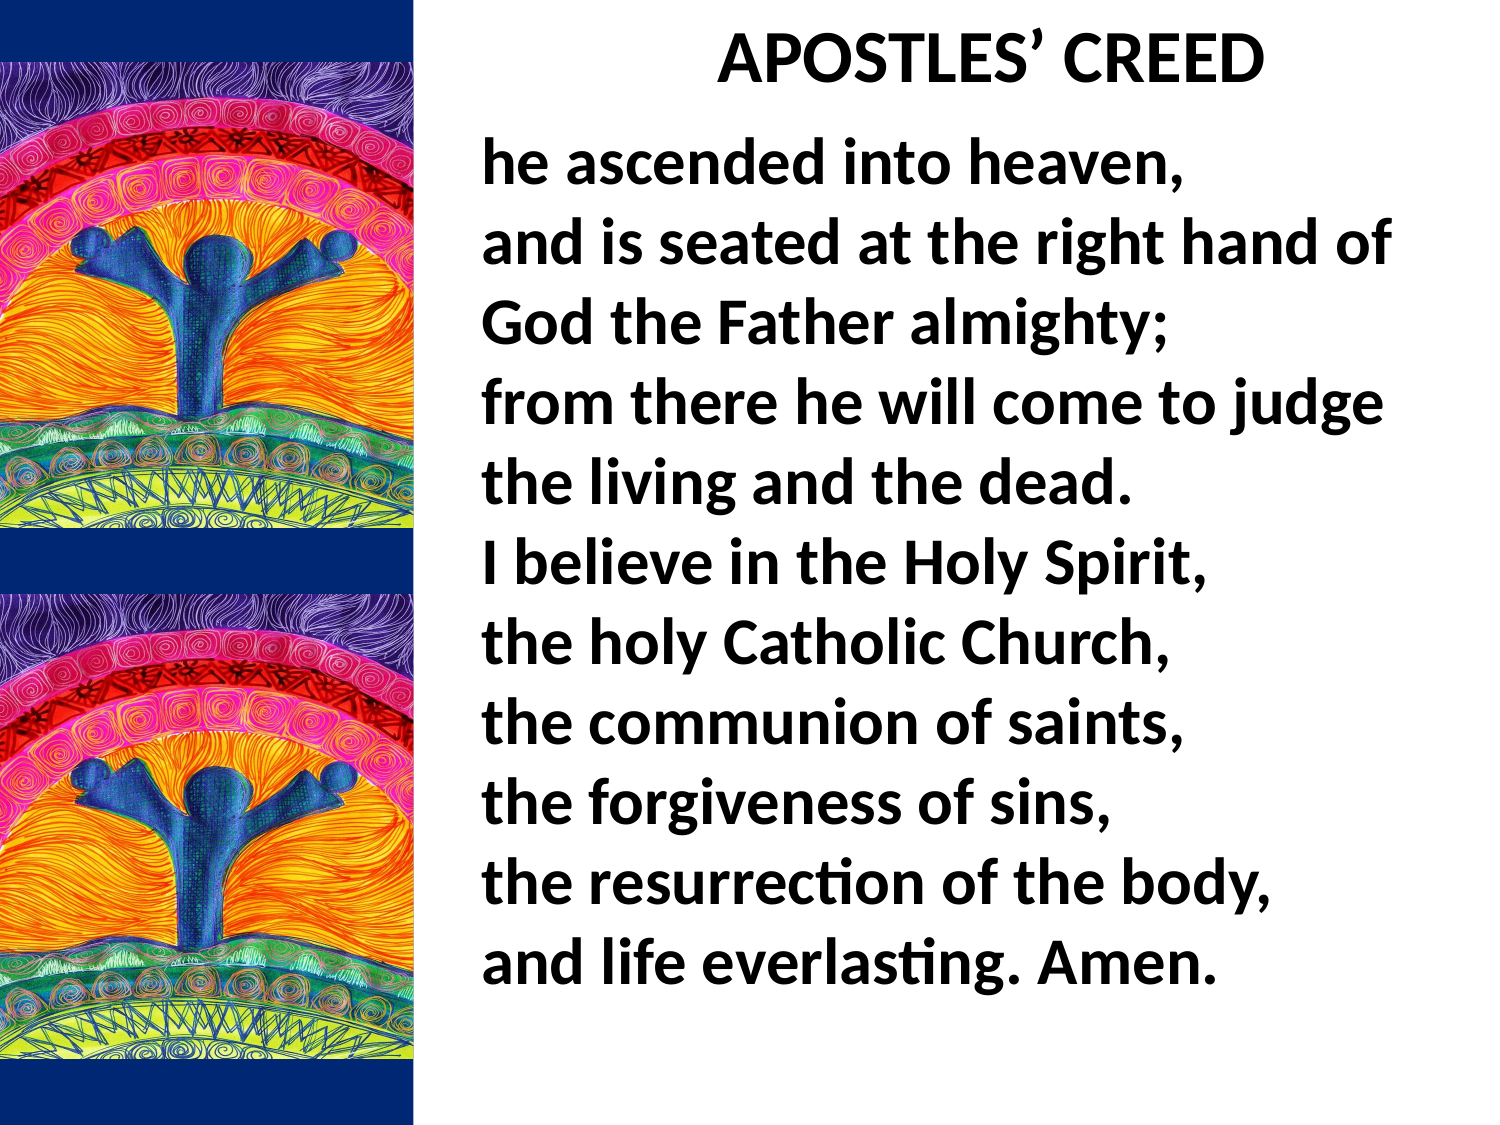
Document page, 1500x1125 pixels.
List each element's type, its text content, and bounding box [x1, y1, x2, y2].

picture [0, 62, 414, 528]
text_box he ascended into heaven, and is seated at the right hand of God the Father almighty; from there he will come to judge the living and the dead. I believe in the Holy Spirit, the holy Catholic Church, the communion of saints, the forgiveness of sins, the resurrection of the body, and life everlasting. Amen. [466, 110, 1500, 1005]
picture [0, 594, 414, 1059]
text_box APOSTLES’ CREED [525, 0, 1459, 105]
